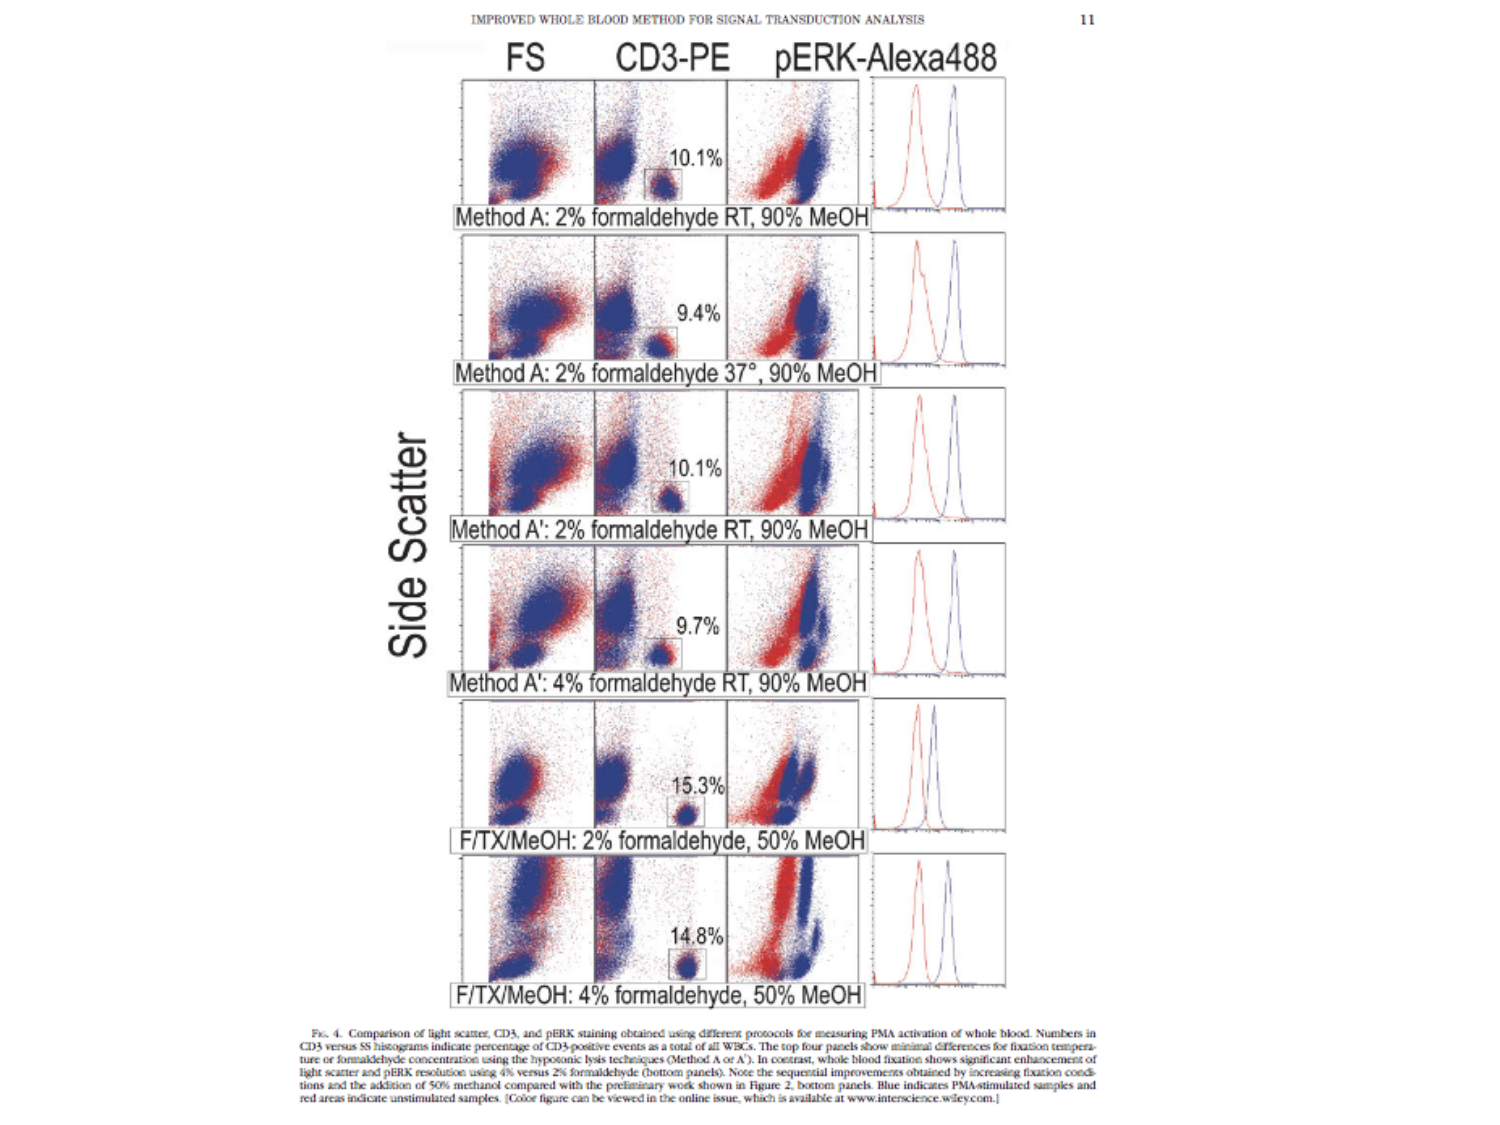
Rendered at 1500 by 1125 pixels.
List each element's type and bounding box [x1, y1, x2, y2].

picture [264, 0, 1128, 1125]
